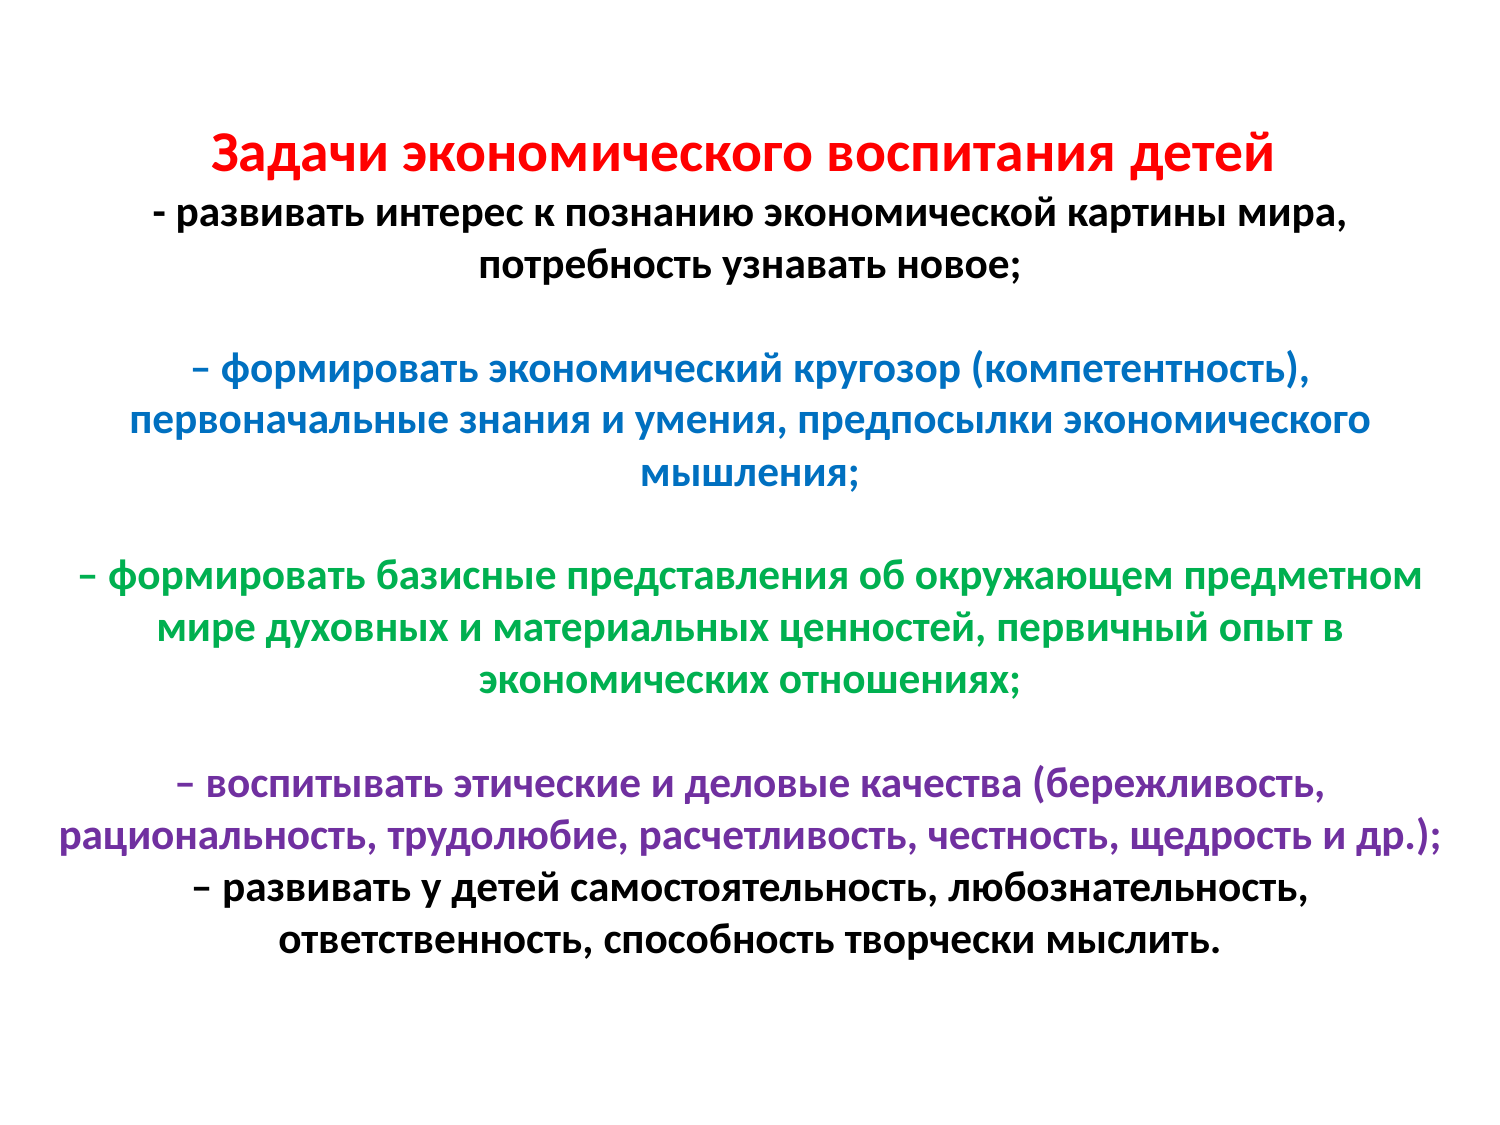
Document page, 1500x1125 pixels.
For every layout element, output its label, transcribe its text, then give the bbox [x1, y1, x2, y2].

title Задачи экономического воспитания детей - развивать интерес к познанию экономической картины мира, потребность узнавать новое; – формировать экономический кругозор (компетентность), первоначальные знания и умения, предпосылки экономического мышления; – формировать базисные представления об окружающем предметном мире духовных и материальных ценностей, первичный опыт в экономических отношениях; – воспитывать этические и деловые качества (бережливость, рациональность, трудолюбие, расчетливость, честность, щедрость и др.); – развивать у детей самостоятельность, любознательность, ответственность, способность творчески мыслить. [29, 101, 1471, 1059]
subtitle [225, 637, 1275, 925]
